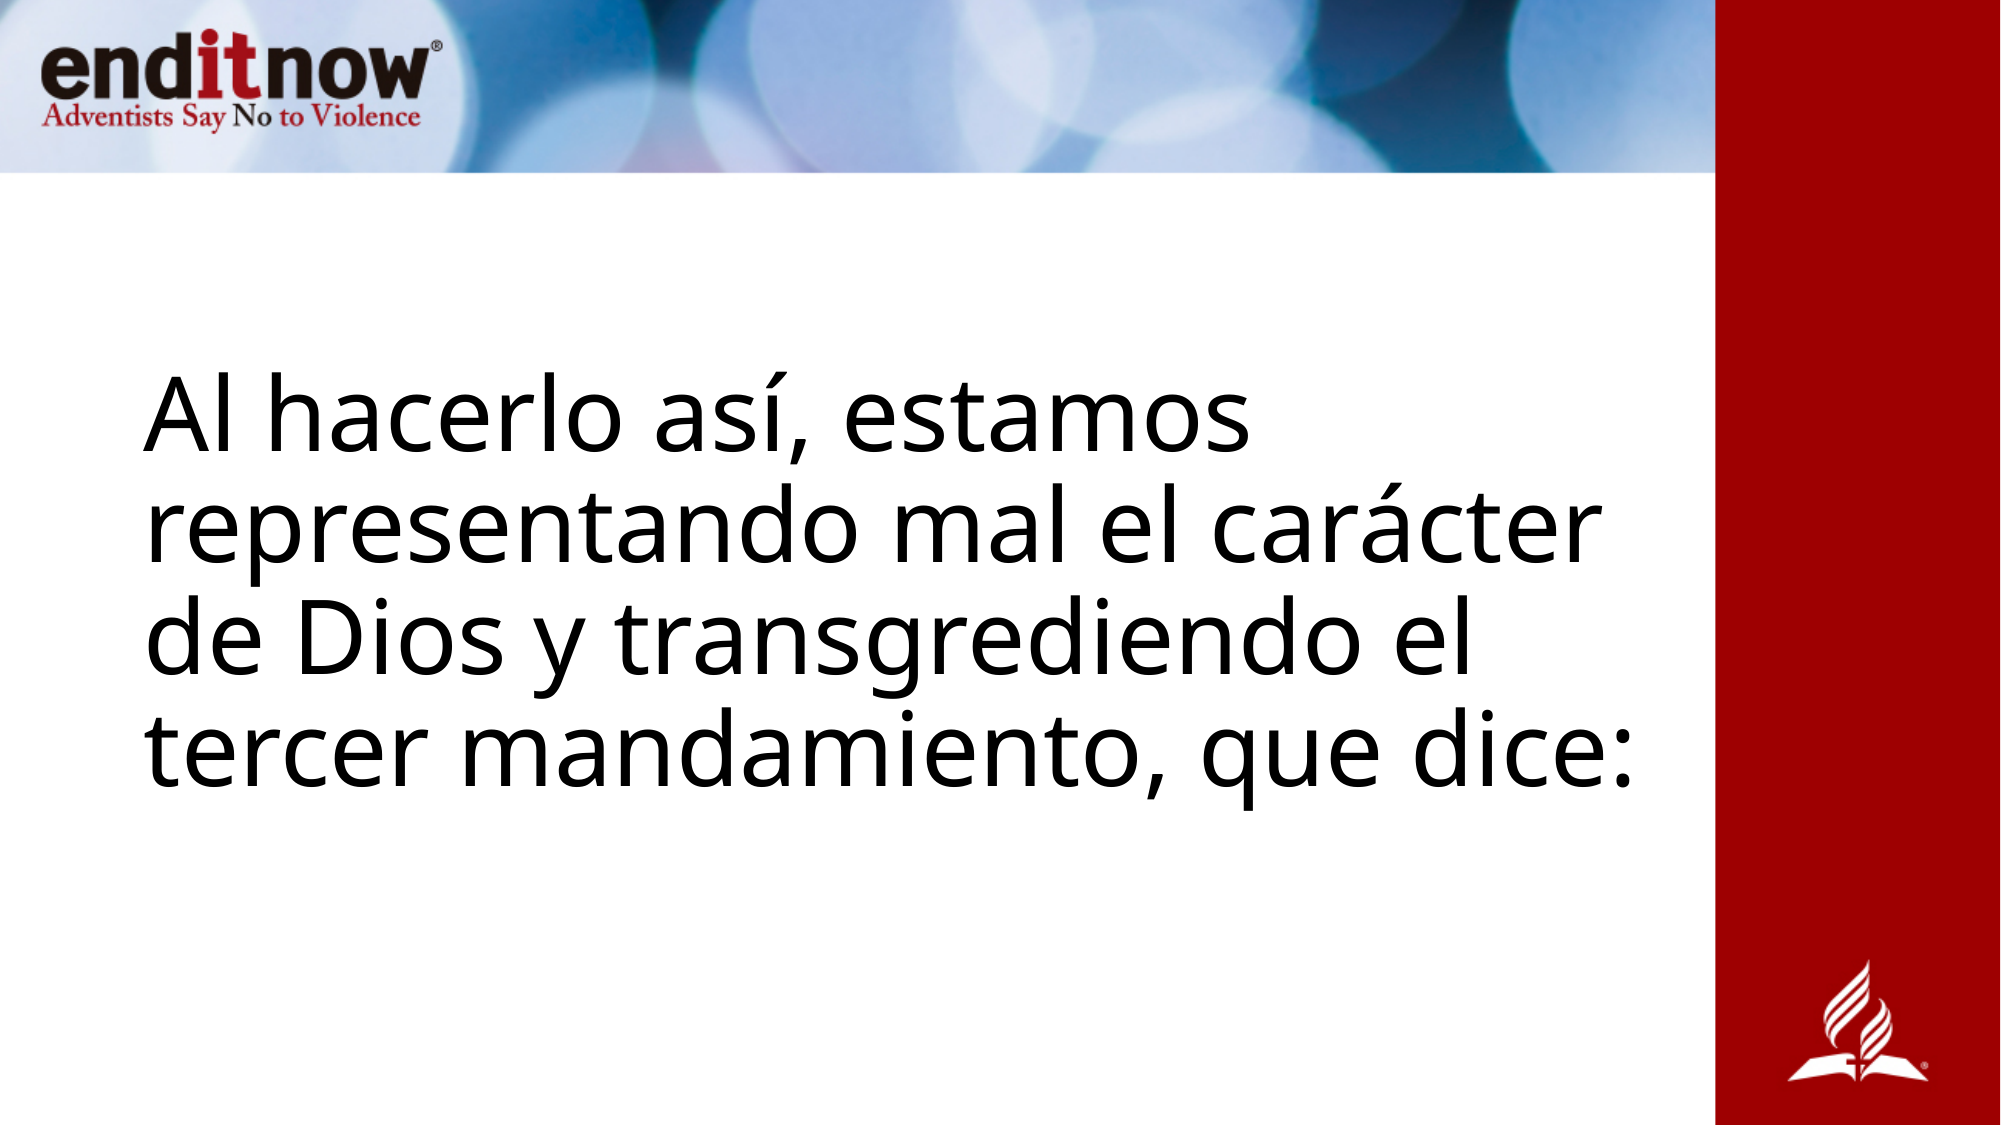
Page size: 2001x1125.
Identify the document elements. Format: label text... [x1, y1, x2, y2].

title Al hacerlo así, estamos representando mal el carácter de Dios y transgrediendo el tercer mandamiento, que dice: [135, 315, 1648, 817]
picture [0, 0, 2001, 1125]
